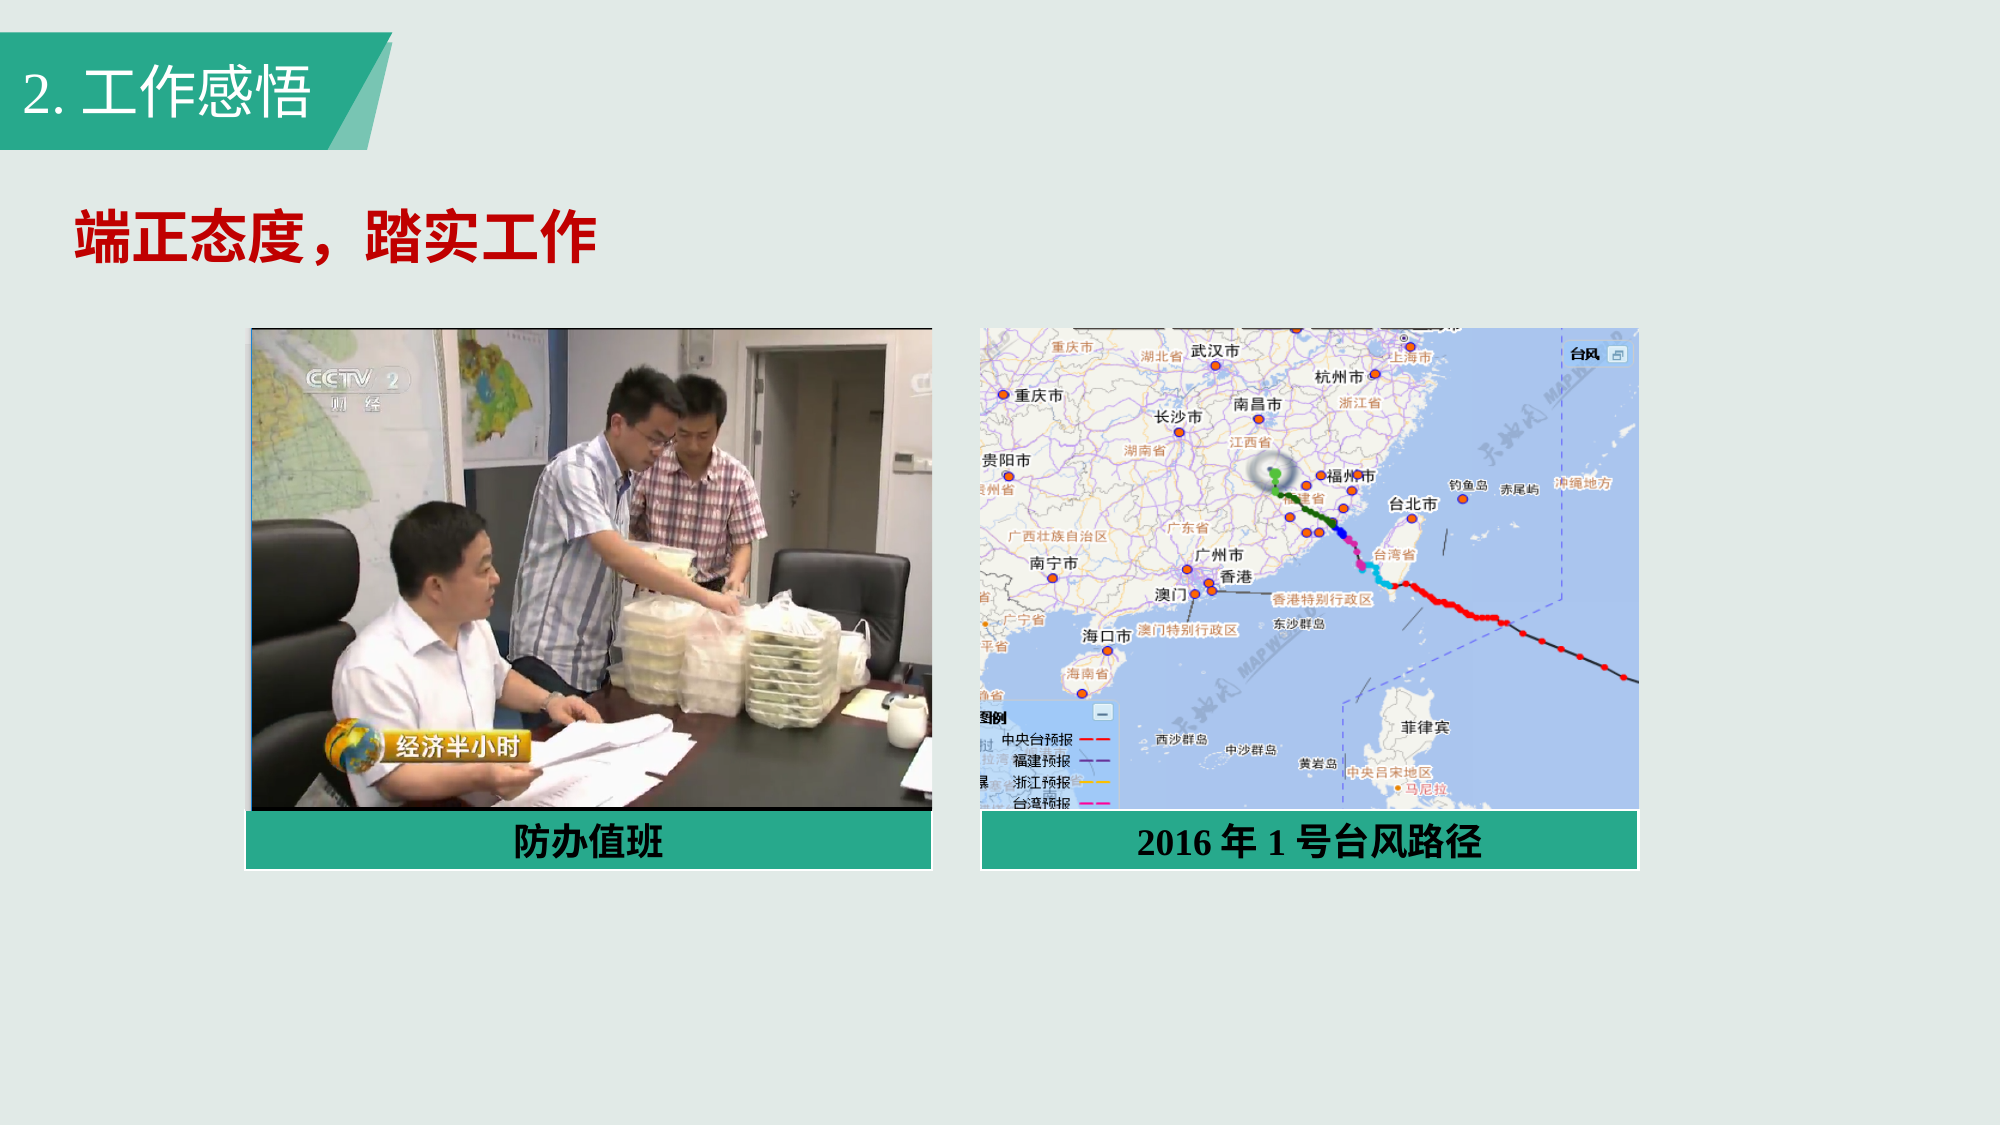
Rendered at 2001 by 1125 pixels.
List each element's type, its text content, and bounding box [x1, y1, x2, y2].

text_box 端正态度，踏实工作 [58, 193, 617, 278]
text_box 2.工作感悟 [0, 48, 338, 133]
picture [245, 328, 933, 811]
text_box 防办值班 [244, 809, 934, 871]
text_box [0, 31, 395, 151]
text_box [329, 41, 394, 151]
text_box 2016年1号台风路径 [979, 809, 1640, 871]
picture [980, 328, 1639, 811]
